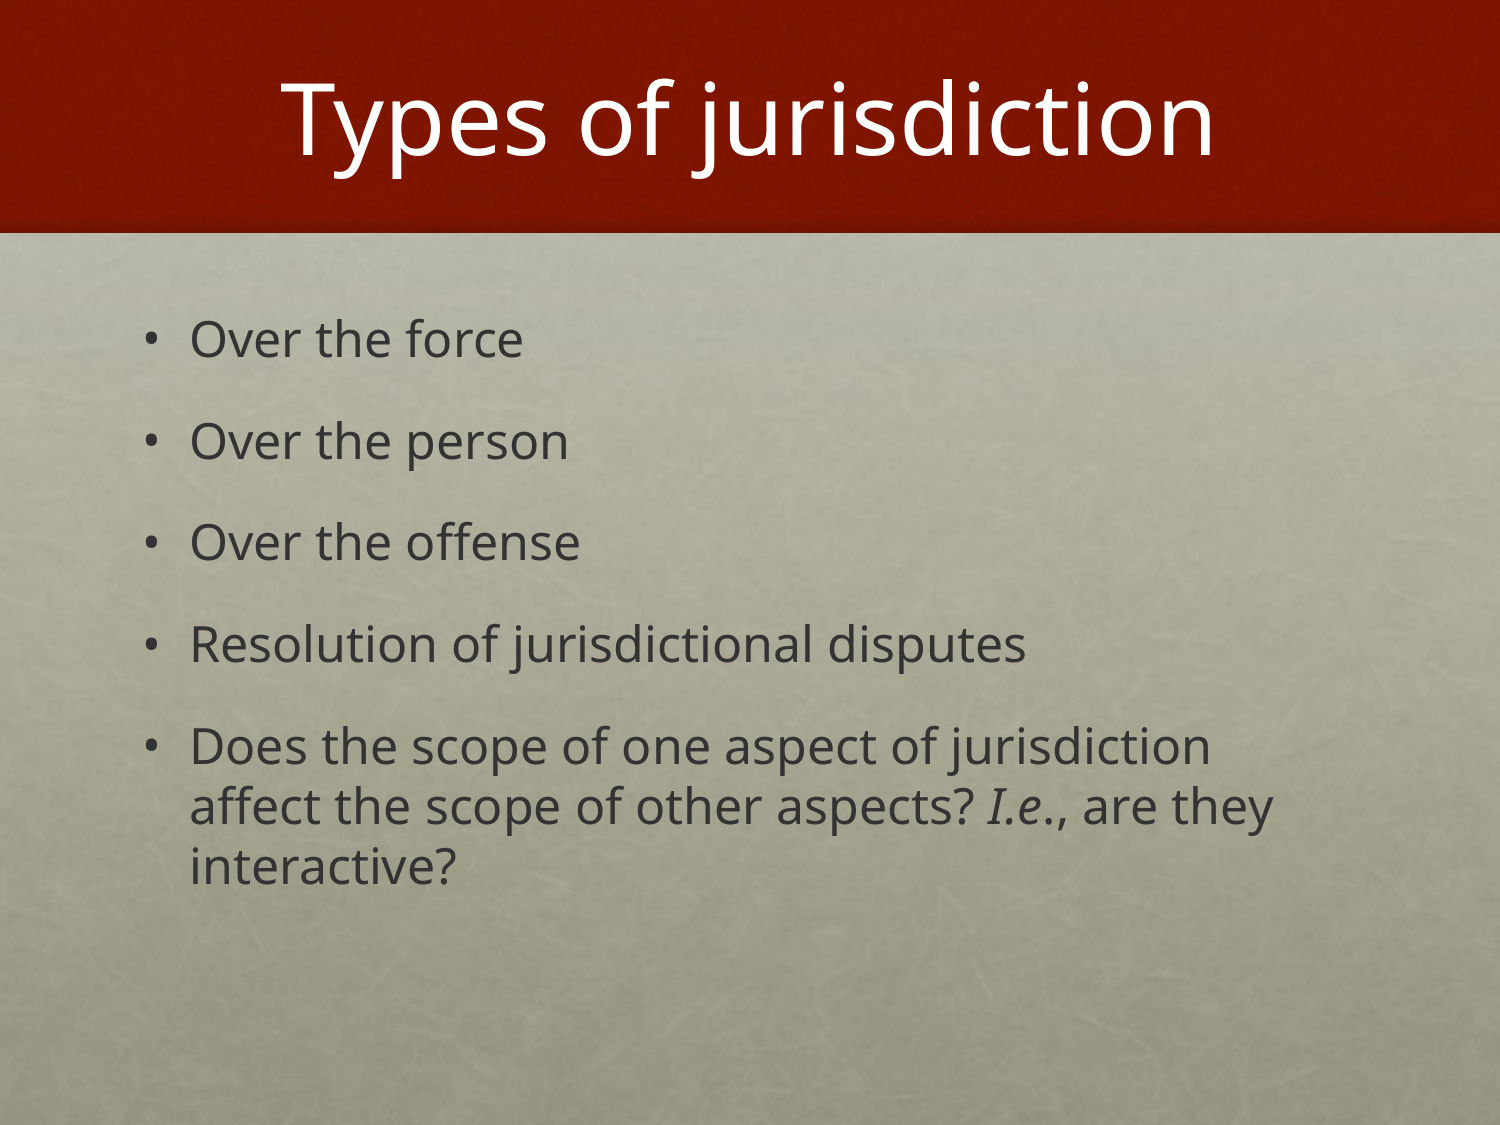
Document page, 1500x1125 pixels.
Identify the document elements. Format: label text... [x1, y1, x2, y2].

title Types of jurisdiction [127, 10, 1372, 221]
list Over the force Over the person Over the offense Resolution of jurisdictional disputes Does the scope of one aspect of jurisdiction affect the scope of other aspects? I.e., are they interactive? [127, 299, 1372, 1005]
picture [0, 214, 1500, 1125]
